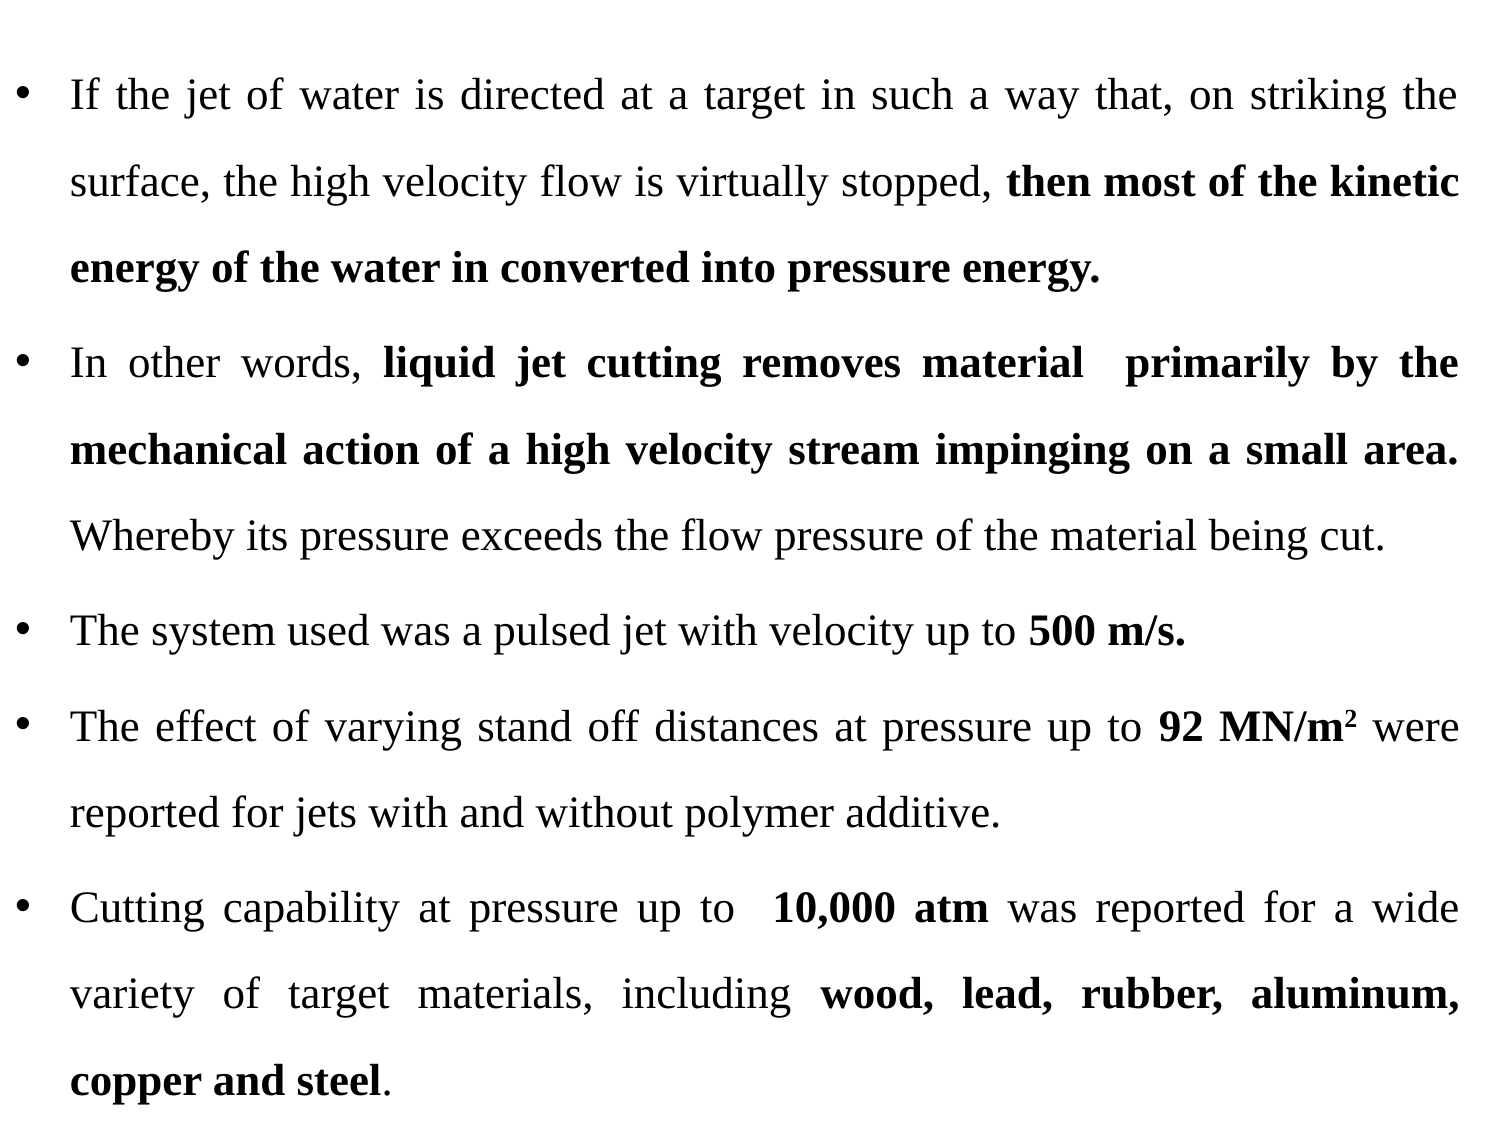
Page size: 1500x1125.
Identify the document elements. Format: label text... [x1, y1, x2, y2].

list If the jet of water is directed at a target in such a way that, on striking the surface, the high velocity flow is virtually stopped, then most of the kinetic energy of the water in converted into pressure energy. In other words, liquid jet cutting removes material primarily by the mechanical action of a high velocity stream impinging on a small area. Whereby its pressure exceeds the flow pressure of the material being cut. The system used was a pulsed jet with velocity up to 500 m/s. The effect of varying stand off distances at pressure up to 92 MN/m2 were reported for jets with and without polymer additive. Cutting capability at pressure up to 10,000 atm was reported for a wide variety of target materials, including wood, lead, rubber, aluminum, copper and steel. [0, 24, 1475, 1125]
